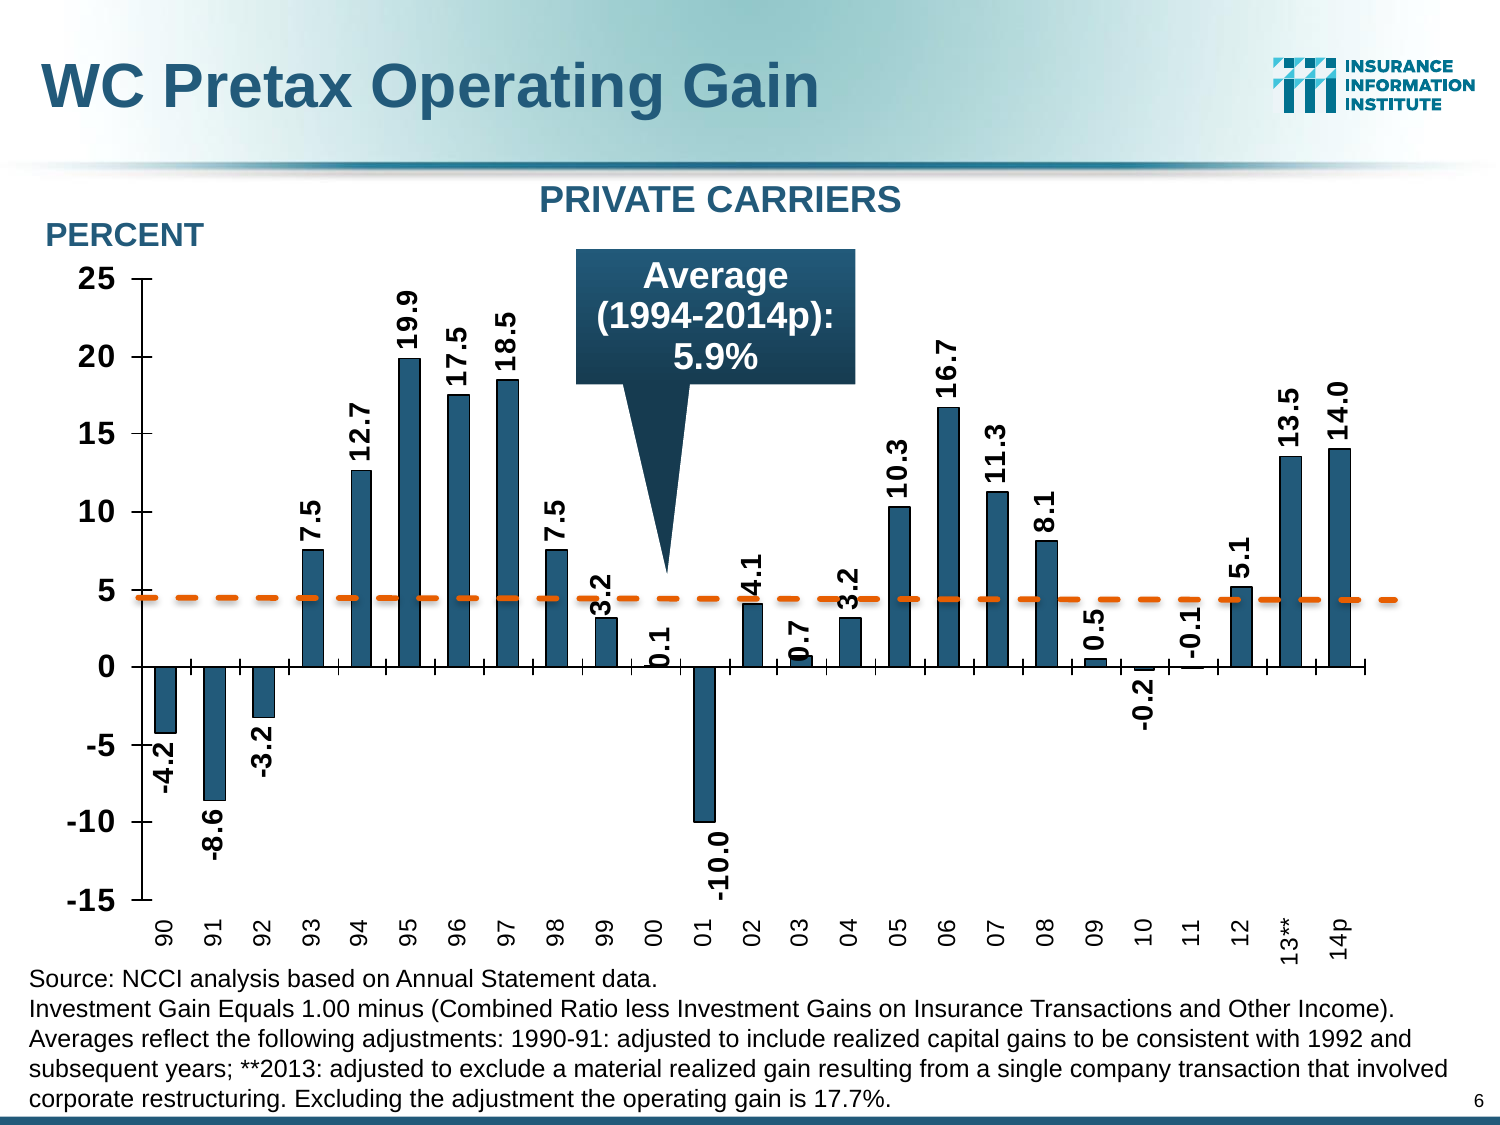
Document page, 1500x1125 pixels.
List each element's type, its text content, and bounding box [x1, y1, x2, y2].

text_box WC Pretax Operating Gain [33, 16, 1248, 159]
picture [0, 0, 1500, 189]
text_box PERCENT [0, 217, 286, 254]
slide_number 6 [1410, 1091, 1485, 1112]
text_box PRIVATE CARRIERS [46, 180, 1395, 221]
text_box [13, 243, 1451, 996]
text_box Source: NCCI analysis based on Annual Statement data. Investment Gain Equals 1.00 minus (Combined Ratio less Investment Gains on Insurance Transactions and Other Income). Averages reflect the following adjustments: 1990-91: adjusted to include realized capital gains to be consistent with 1992 and subsequent years; **2013: adjusted to exclude a material realized gain resulting from a single company transaction that involved corporate restructuring. Excluding the adjustment the operating gain is 17.7%. [14, 955, 1477, 1120]
